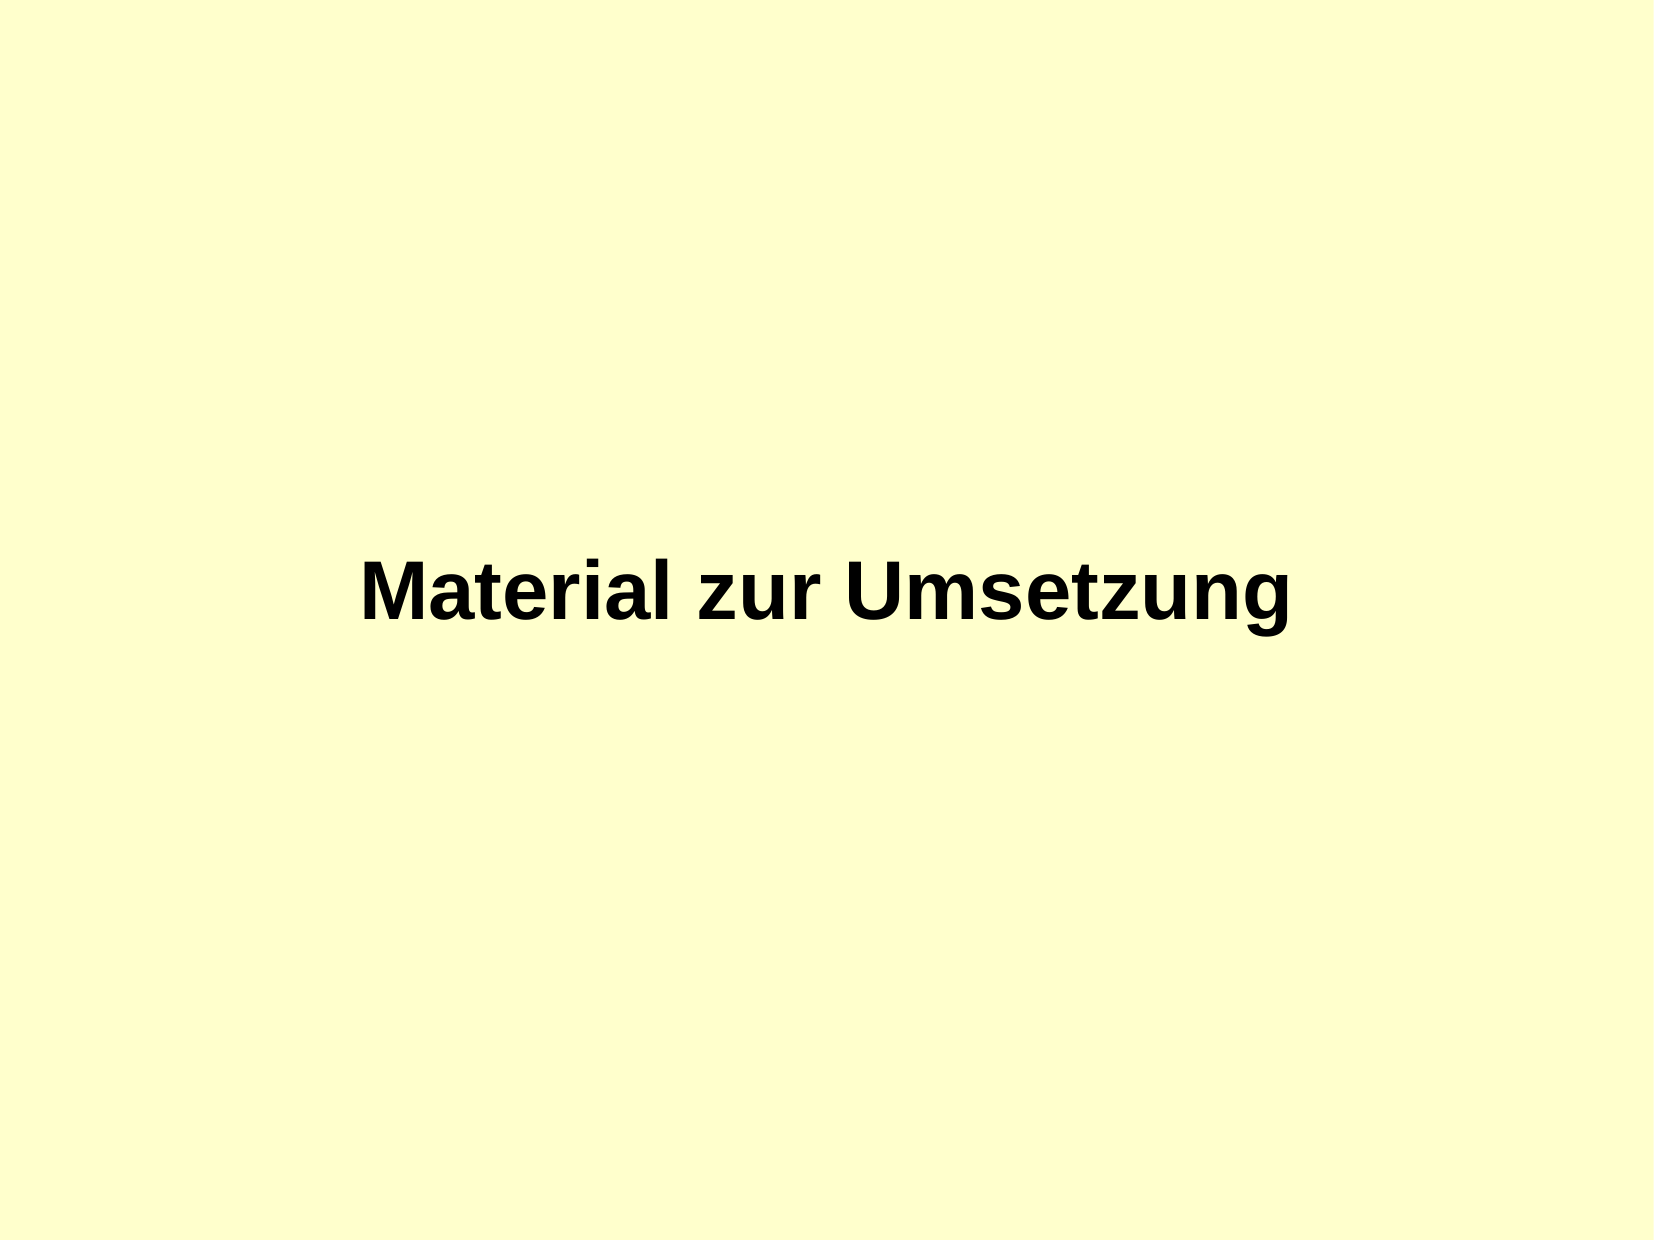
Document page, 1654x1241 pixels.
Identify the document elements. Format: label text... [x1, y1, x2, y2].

text_box Material zur Umsetzung [82, 106, 1571, 1066]
